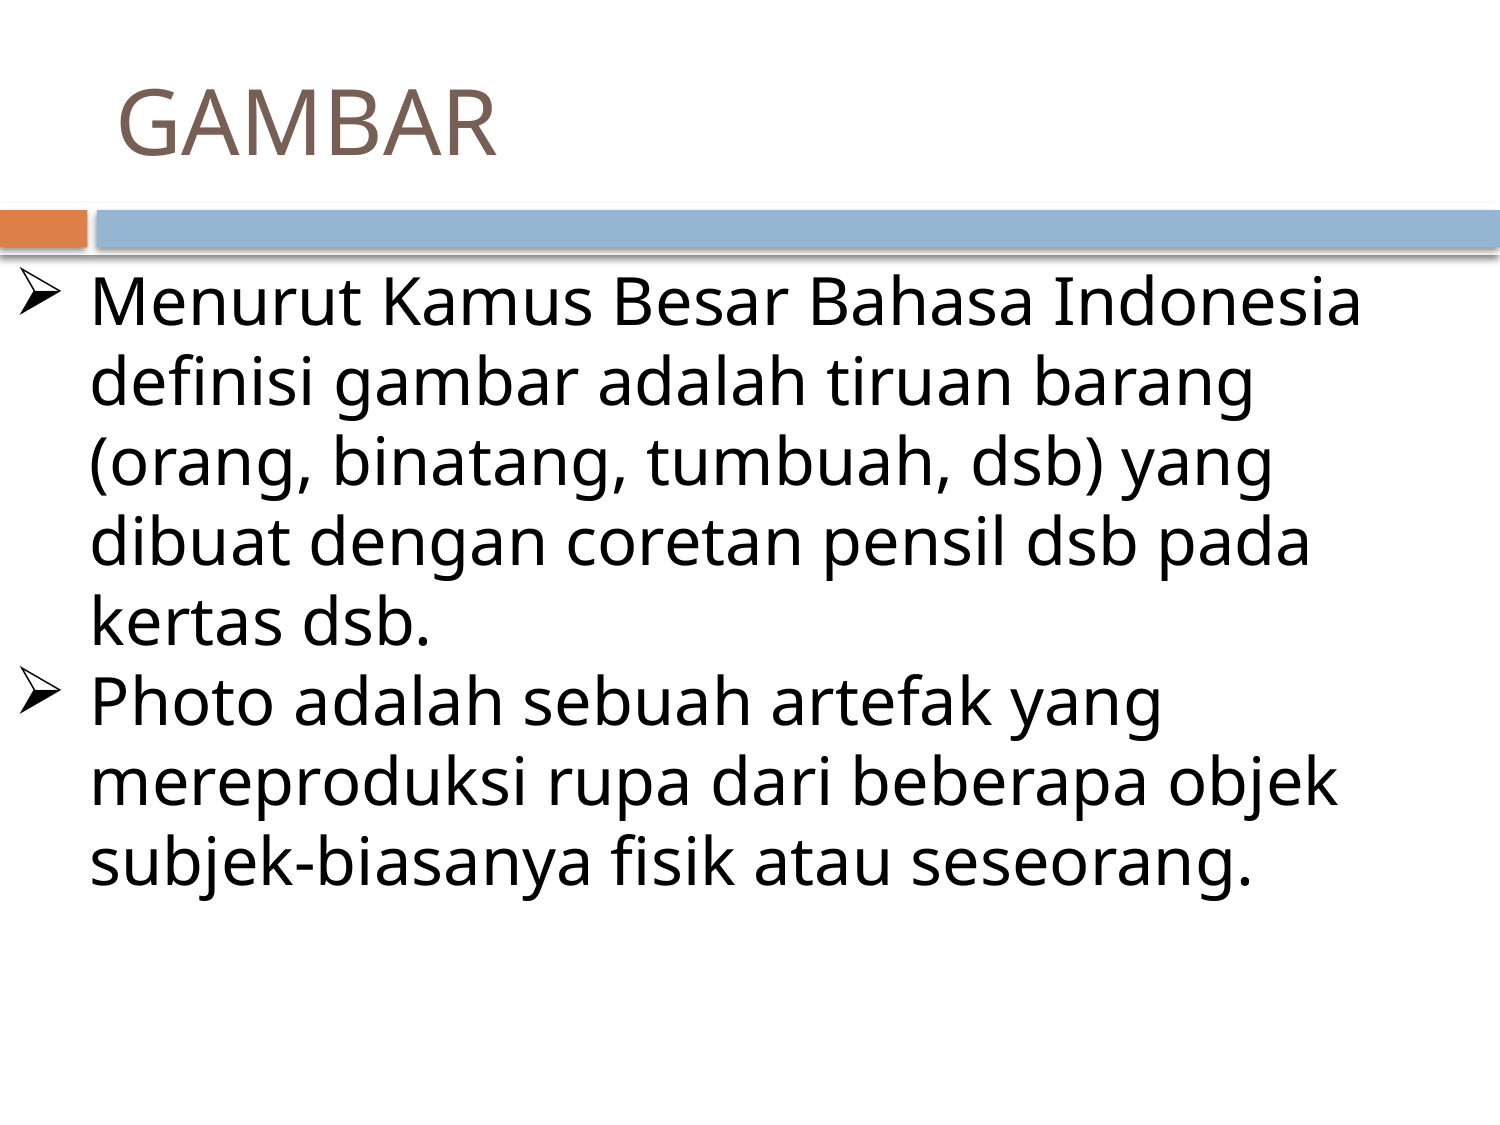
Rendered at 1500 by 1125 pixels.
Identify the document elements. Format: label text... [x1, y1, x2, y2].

text_box Menurut Kamus Besar Bahasa Indonesia definisi gambar adalah tiruan barang (orang, binatang, tumbuah, dsb) yang dibuat dengan coretan pensil dsb pada kertas dsb. Photo adalah sebuah artefak yang mereproduksi rupa dari beberapa objek subjek-biasanya fisik atau seseorang. [0, 251, 1500, 907]
title GAMBAR [100, 37, 1438, 200]
